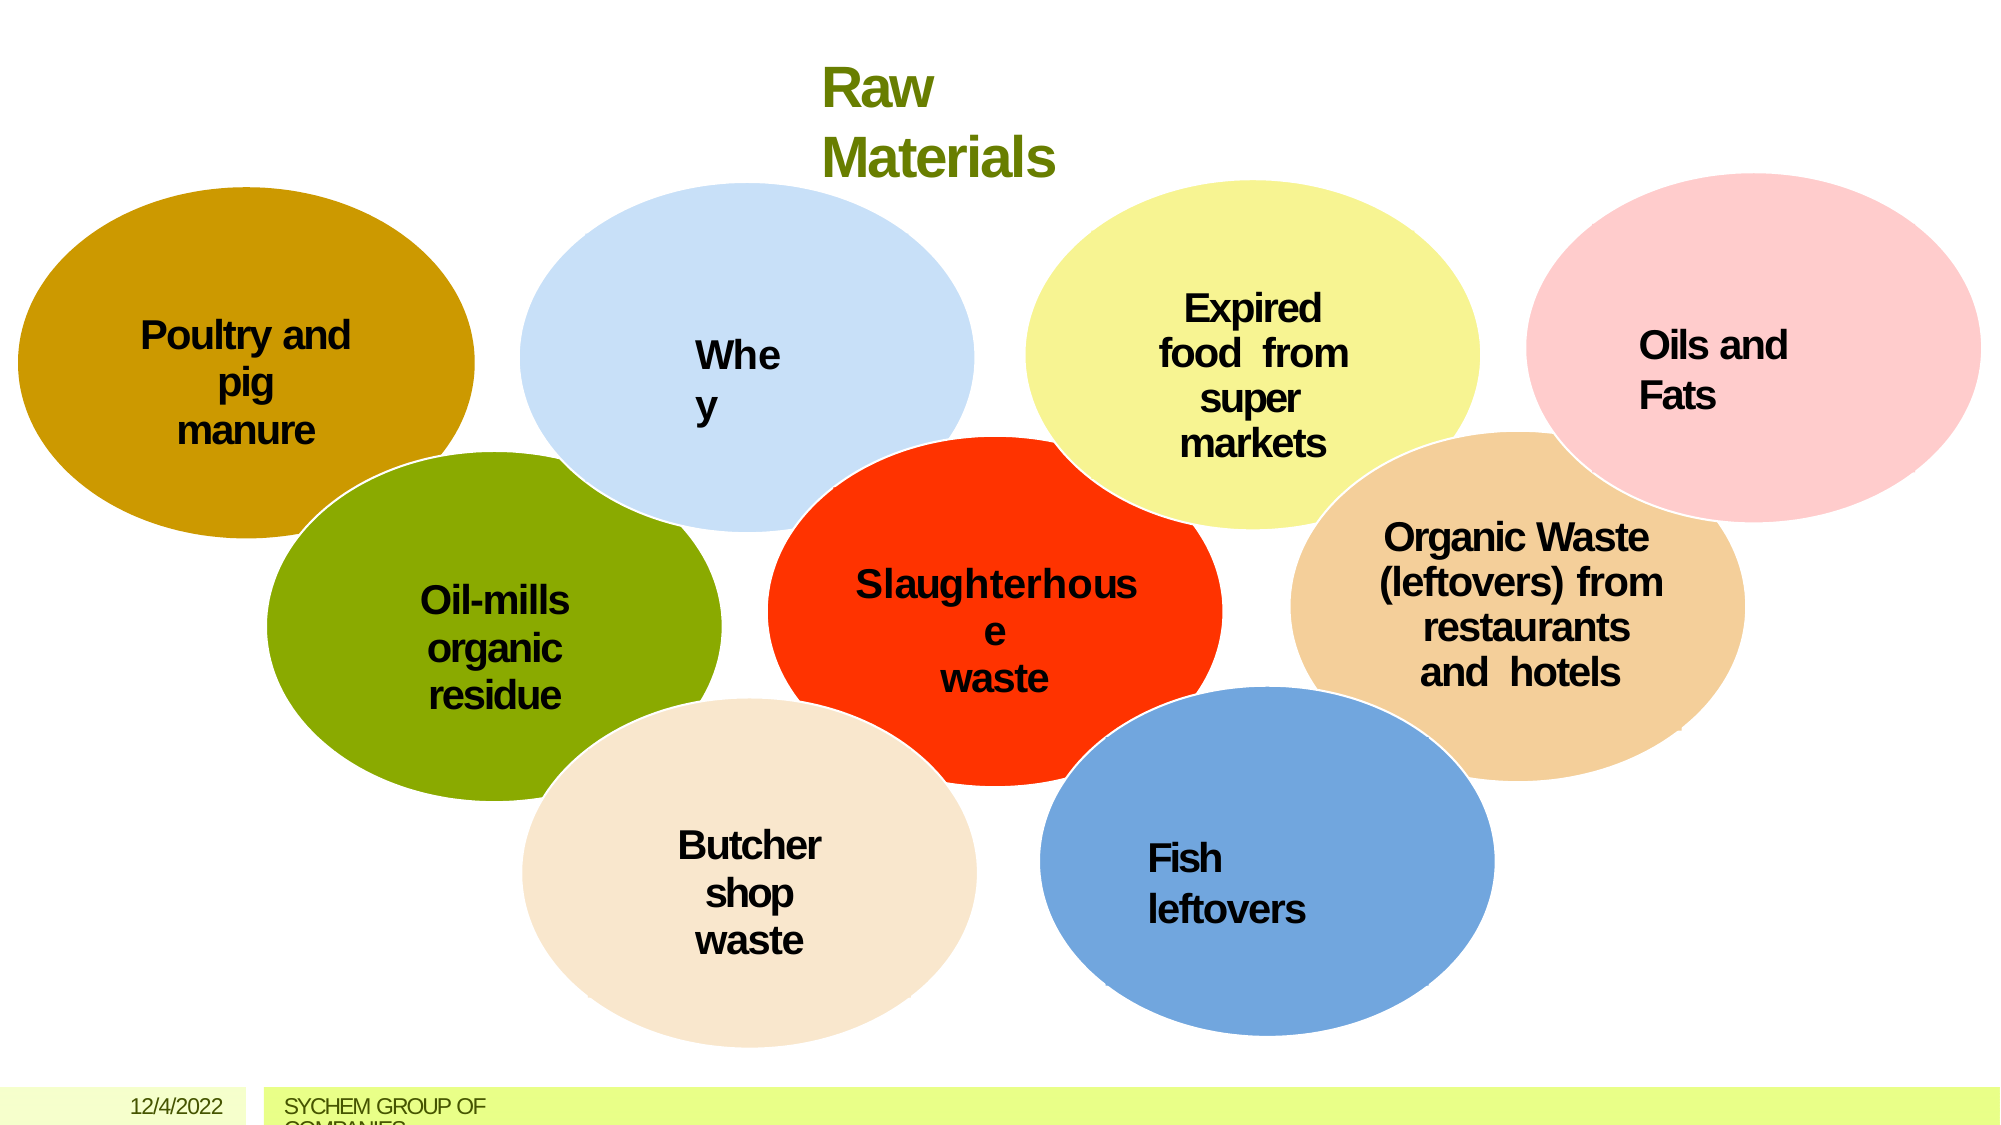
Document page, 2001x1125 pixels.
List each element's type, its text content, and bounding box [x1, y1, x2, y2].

text_box [263, 1087, 2000, 1125]
text_box [0, 1087, 246, 1125]
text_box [765, 434, 1225, 789]
footer SYCHEM GROUP OF COMPANIES [281, 1095, 613, 1125]
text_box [1523, 170, 1984, 525]
text_box Poultry and pig manure [107, 308, 385, 453]
text_box [18, 187, 475, 539]
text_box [519, 696, 980, 1050]
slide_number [127, 1095, 226, 1125]
title Raw Materials [819, 46, 1181, 237]
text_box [1288, 429, 1748, 784]
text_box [517, 180, 977, 535]
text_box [1023, 177, 1483, 532]
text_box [264, 449, 724, 804]
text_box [1037, 684, 1497, 1039]
